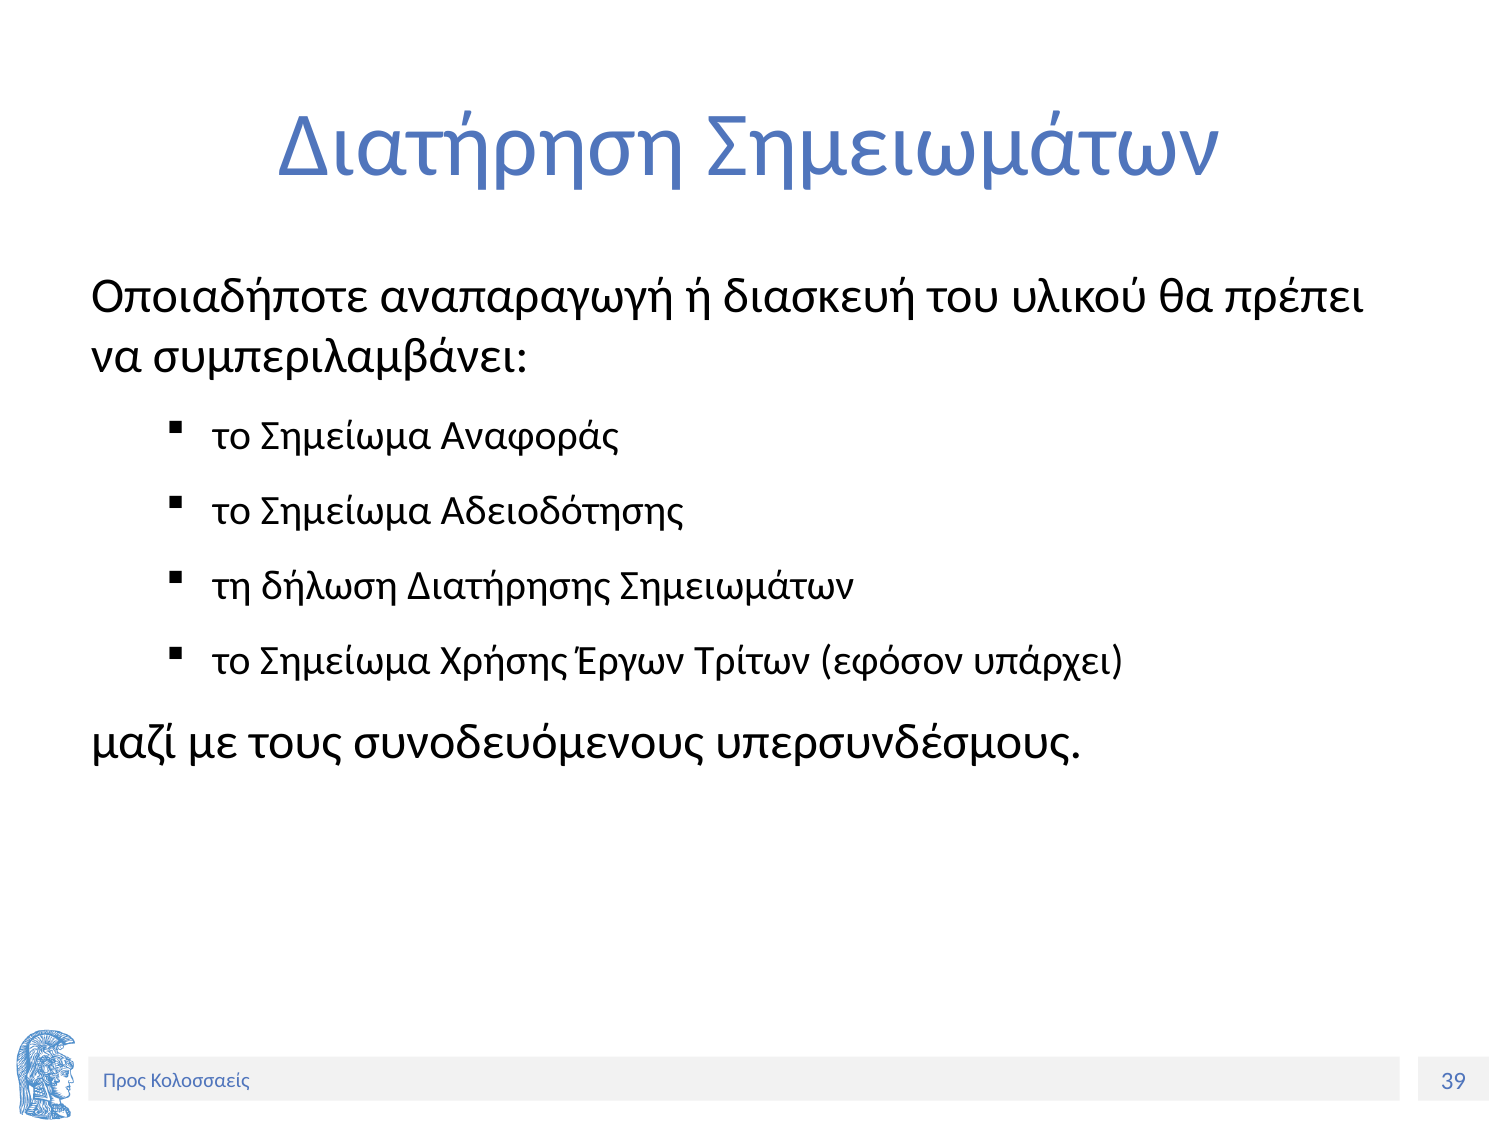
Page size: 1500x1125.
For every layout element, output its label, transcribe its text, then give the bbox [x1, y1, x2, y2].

title Διατήρηση Σημειωμάτων [75, 45, 1425, 233]
picture [9, 1026, 81, 1120]
list Οποιαδήποτε αναπαραγωγή ή διασκευή του υλικού θα πρέπει να συμπεριλαμβάνει: το Σημείωμα Αναφοράς το Σημείωμα Αδειοδότησης τη δήλωση Διατήρησης Σημειωμάτων το Σημείωμα Χρήσης Έργων Τρίτων (εφόσον υπάρχει) μαζί με τους συνοδευόμενους υπερσυνδέσμους. [76, 255, 1427, 998]
